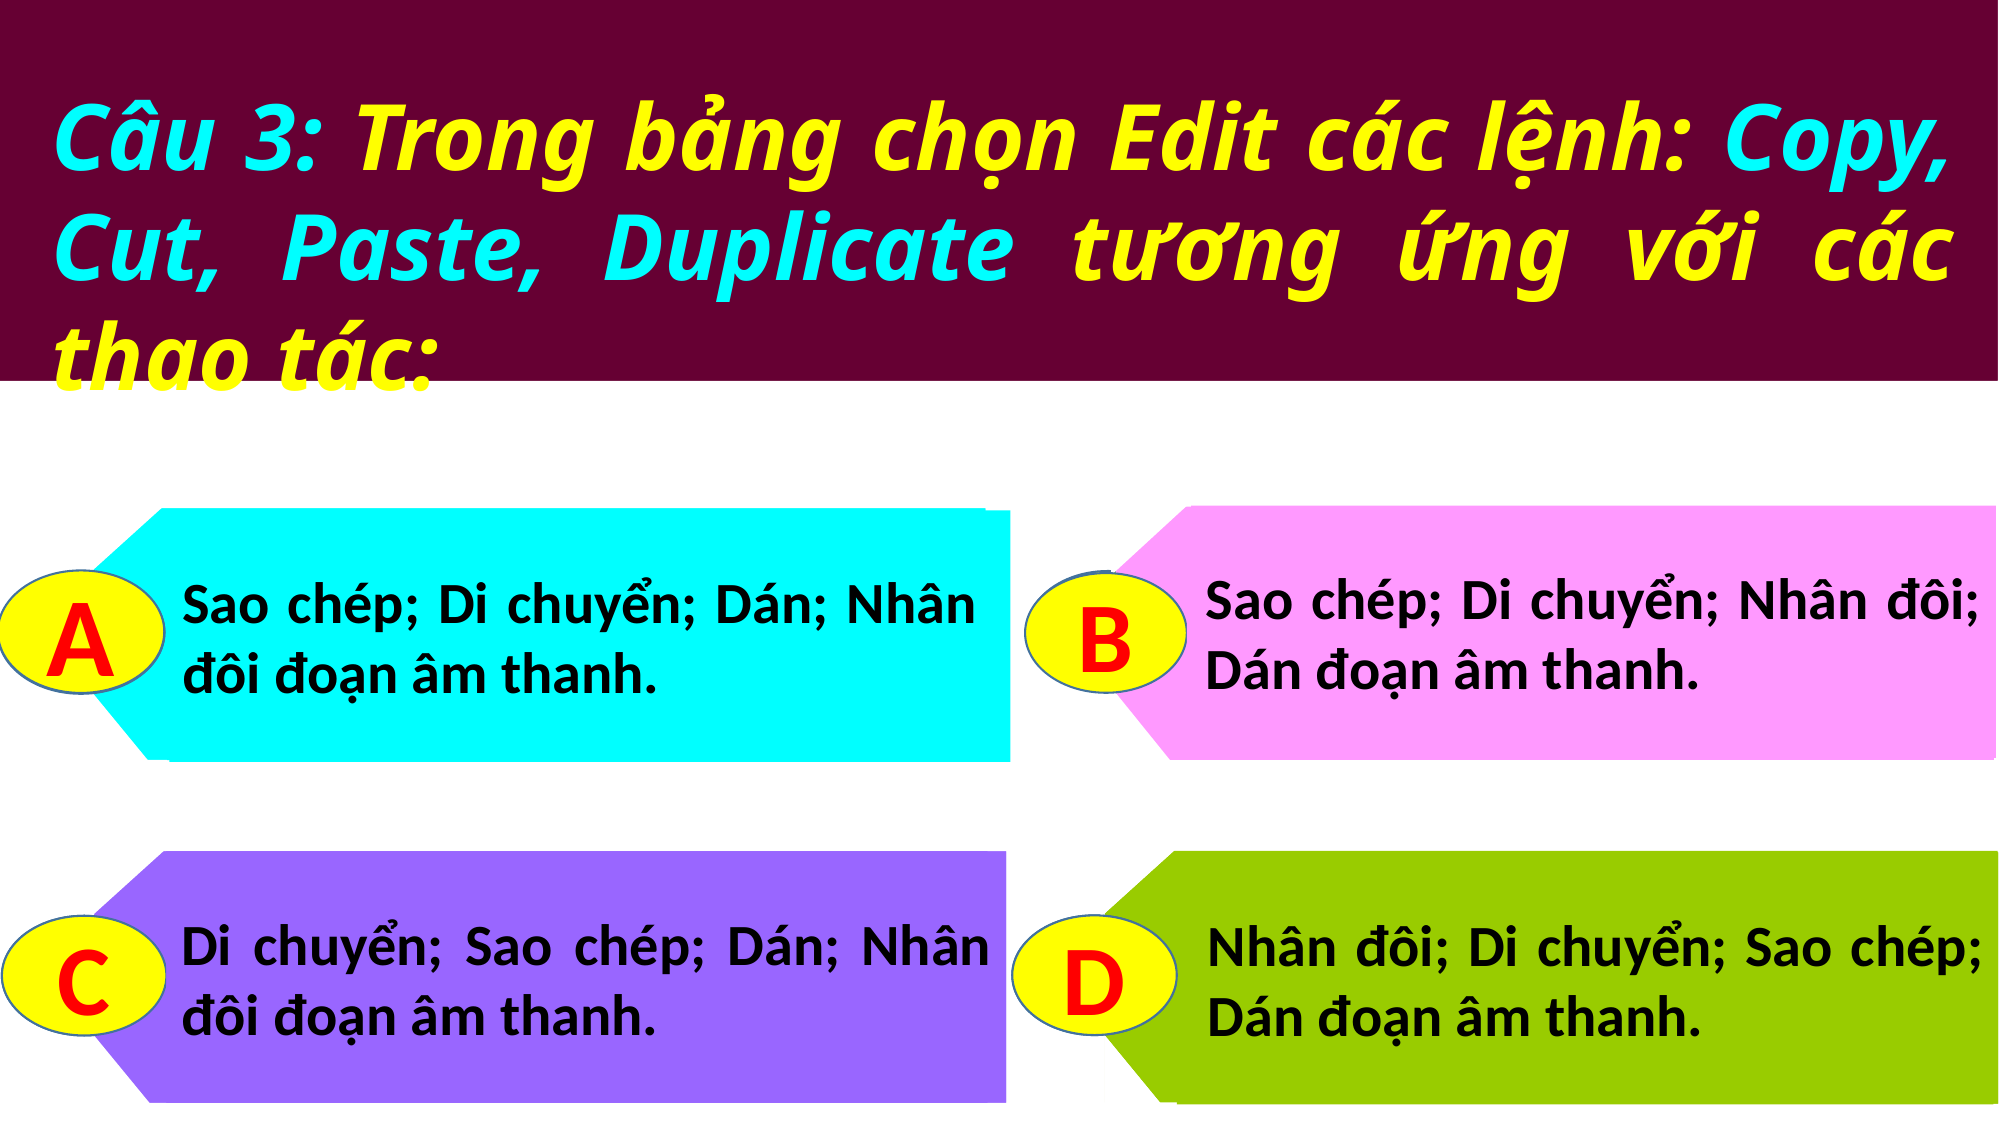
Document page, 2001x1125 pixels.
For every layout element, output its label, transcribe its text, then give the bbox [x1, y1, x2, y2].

text_box A [0, 569, 166, 694]
text_box Di chuyển; Sao chép; Dán; Nhân đôi đoạn âm thanh. [165, 850, 1007, 1104]
text_box Sao chép; Di chuyển; Dán; Nhân đôi đoạn âm thanh. [166, 509, 1005, 762]
text_box Nhân đôi; Di chuyển; Sao chép; Dán đoạn âm thanh. [1192, 851, 1999, 1105]
text_box Câu 3: Trong bảng chọn Edit các lệnh: Copy, Cut, Paste, Duplicate tương ứng với các thao tác: [36, 71, 1971, 417]
text_box Sao chép; Di chuyển; Nhân đôi; Dán đoạn âm thanh. [1190, 504, 1997, 758]
